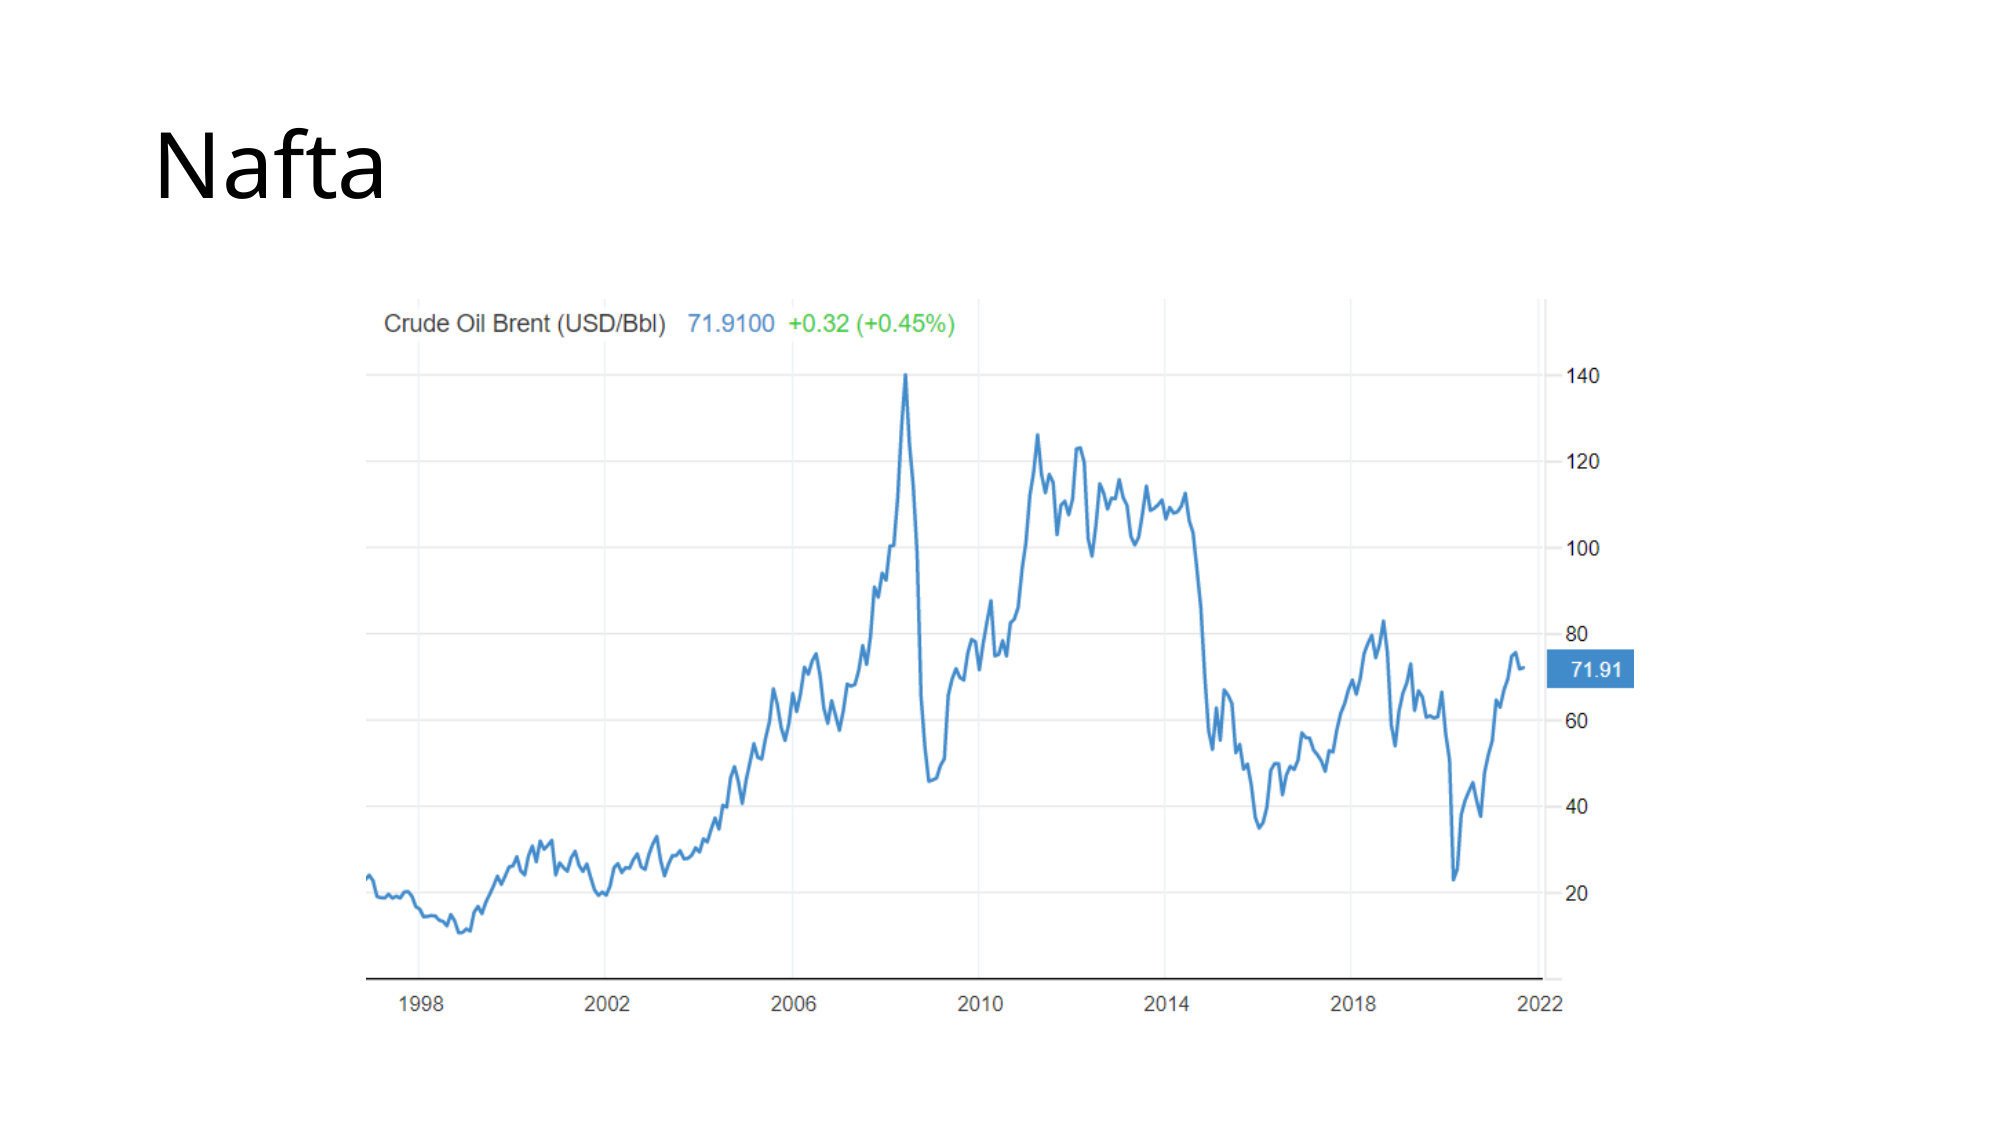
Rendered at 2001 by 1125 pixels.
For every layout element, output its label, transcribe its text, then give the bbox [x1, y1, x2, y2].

title Nafta [137, 59, 1863, 278]
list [366, 299, 1634, 1014]
